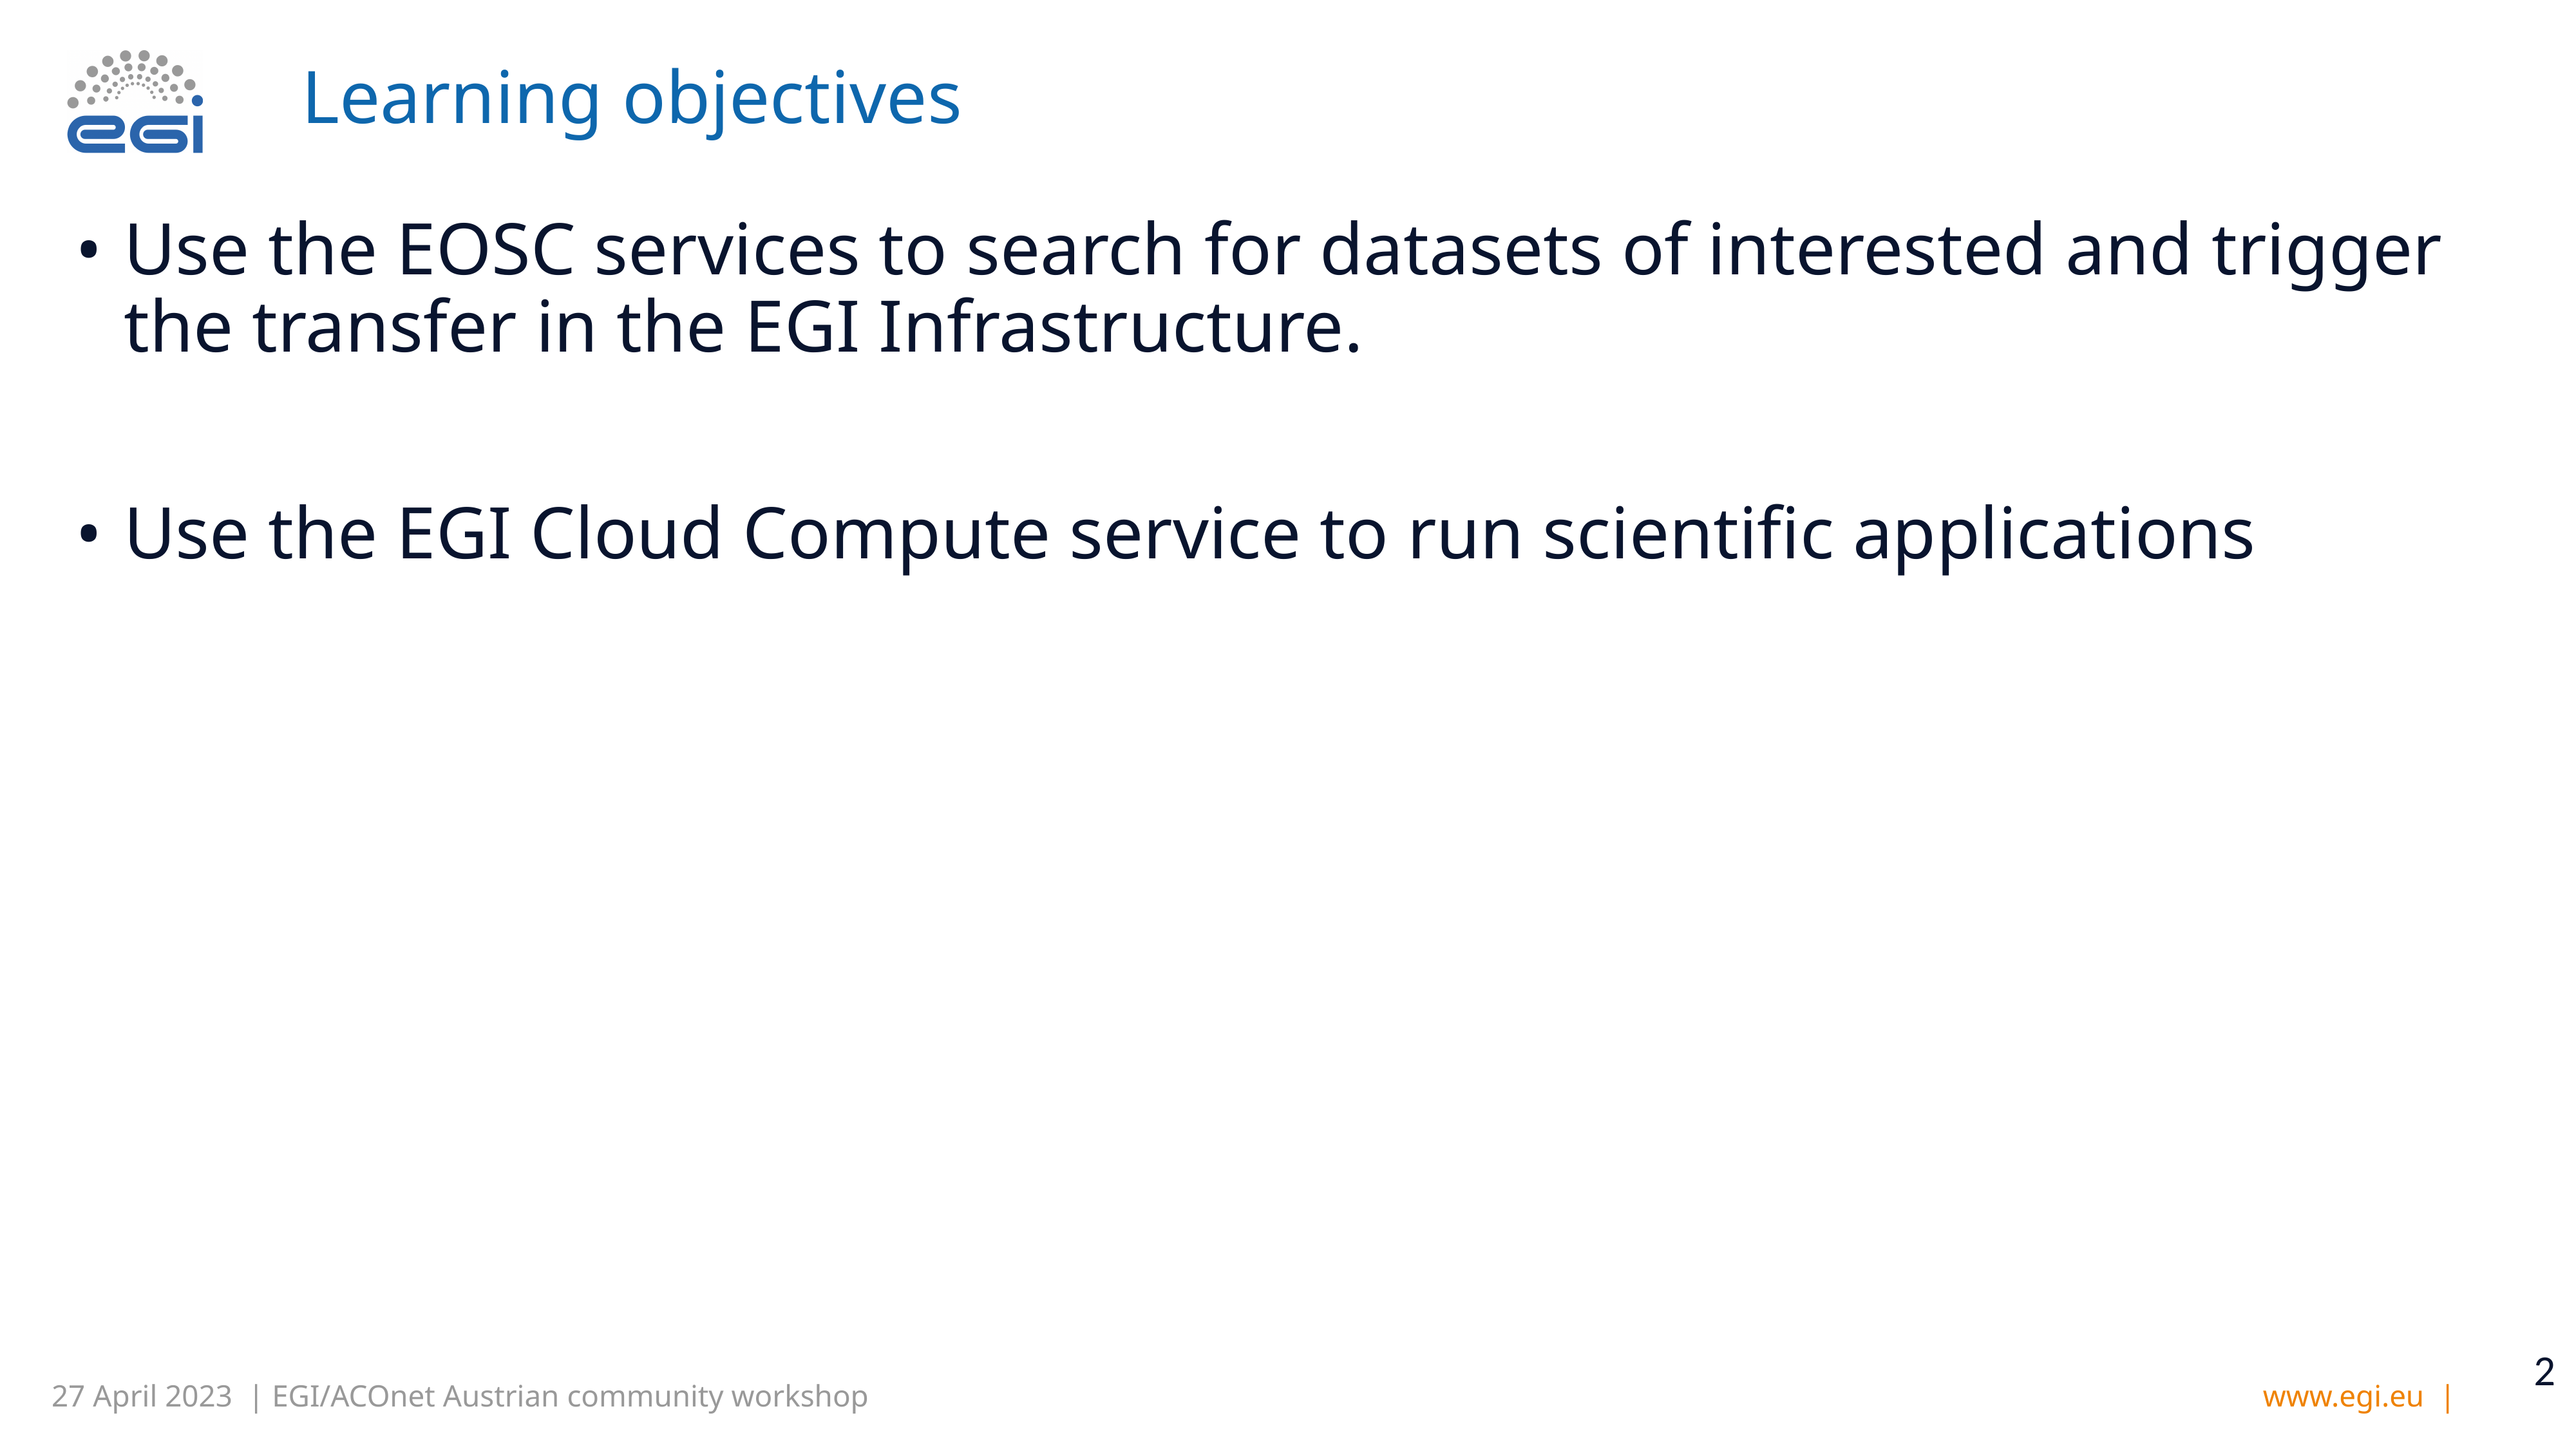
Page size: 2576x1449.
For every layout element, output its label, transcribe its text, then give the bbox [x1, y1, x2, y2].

title Learning objectives [276, 47, 1608, 144]
list Use the EOSC services to search for datasets of interested and trigger the transfer in the EGI Infrastructure. Use the EGI Cloud Compute service to run scientific applications [50, 200, 2516, 1102]
picture [67, 50, 203, 153]
slide_number ‹#› [2410, 1338, 2566, 1449]
